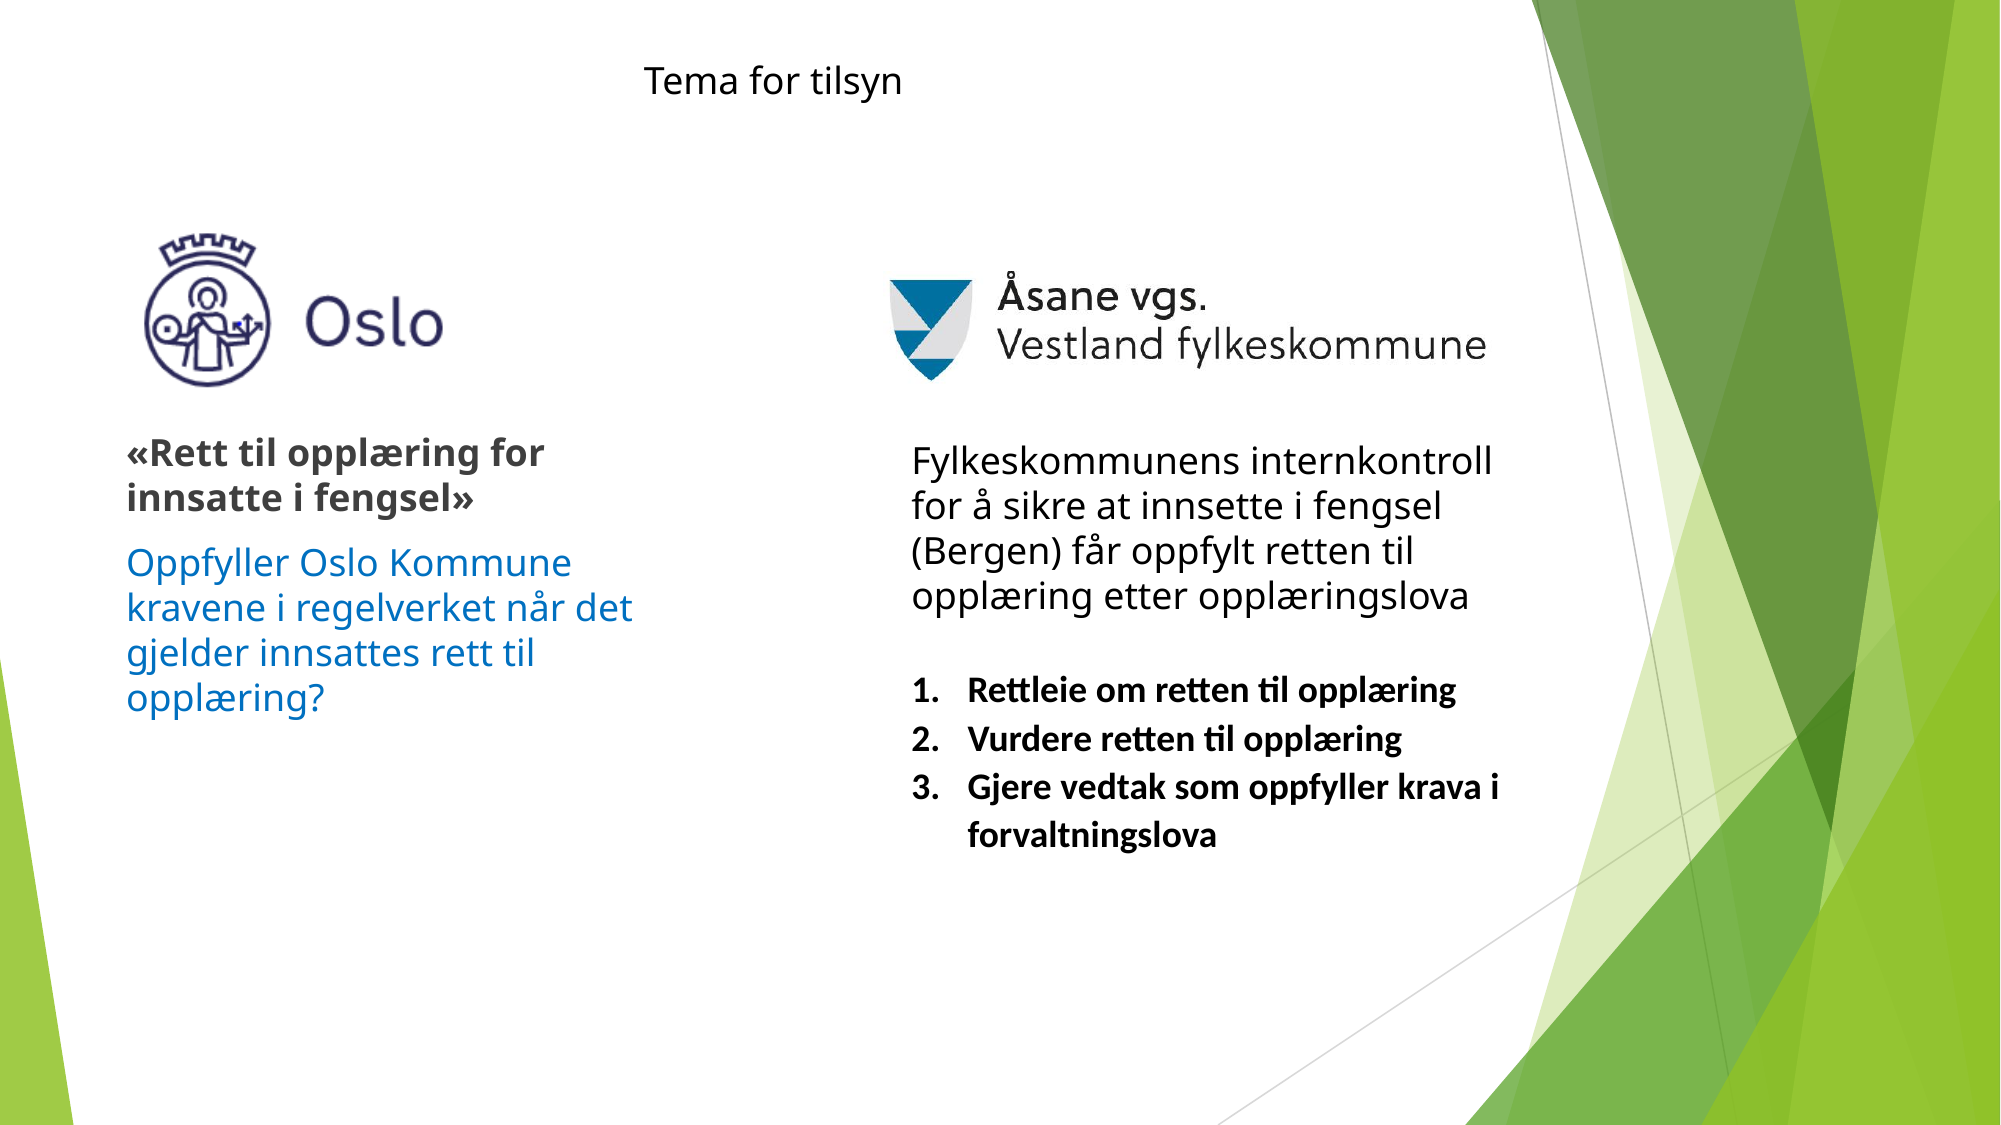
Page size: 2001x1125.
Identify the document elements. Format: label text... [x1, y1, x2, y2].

picture [882, 270, 1510, 387]
picture [132, 217, 458, 415]
text_box Fylkeskommunens internkontroll for å sikre at innsette i fengsel (Bergen) får oppfylt retten til opplæring etter opplæringslova Rettleie om retten til opplæring Vurdere retten til opplæring Gjere vedtak som oppfyller krava i forvaltningslova [896, 429, 1535, 924]
text_box Tema for tilsyn [155, 49, 1392, 110]
list «Rett til opplæring for innsatte i fengsel» Oppfyller Oslo Kommune kravene i regelverket når det gjelder innsattes rett til opplæring? [111, 421, 682, 1058]
